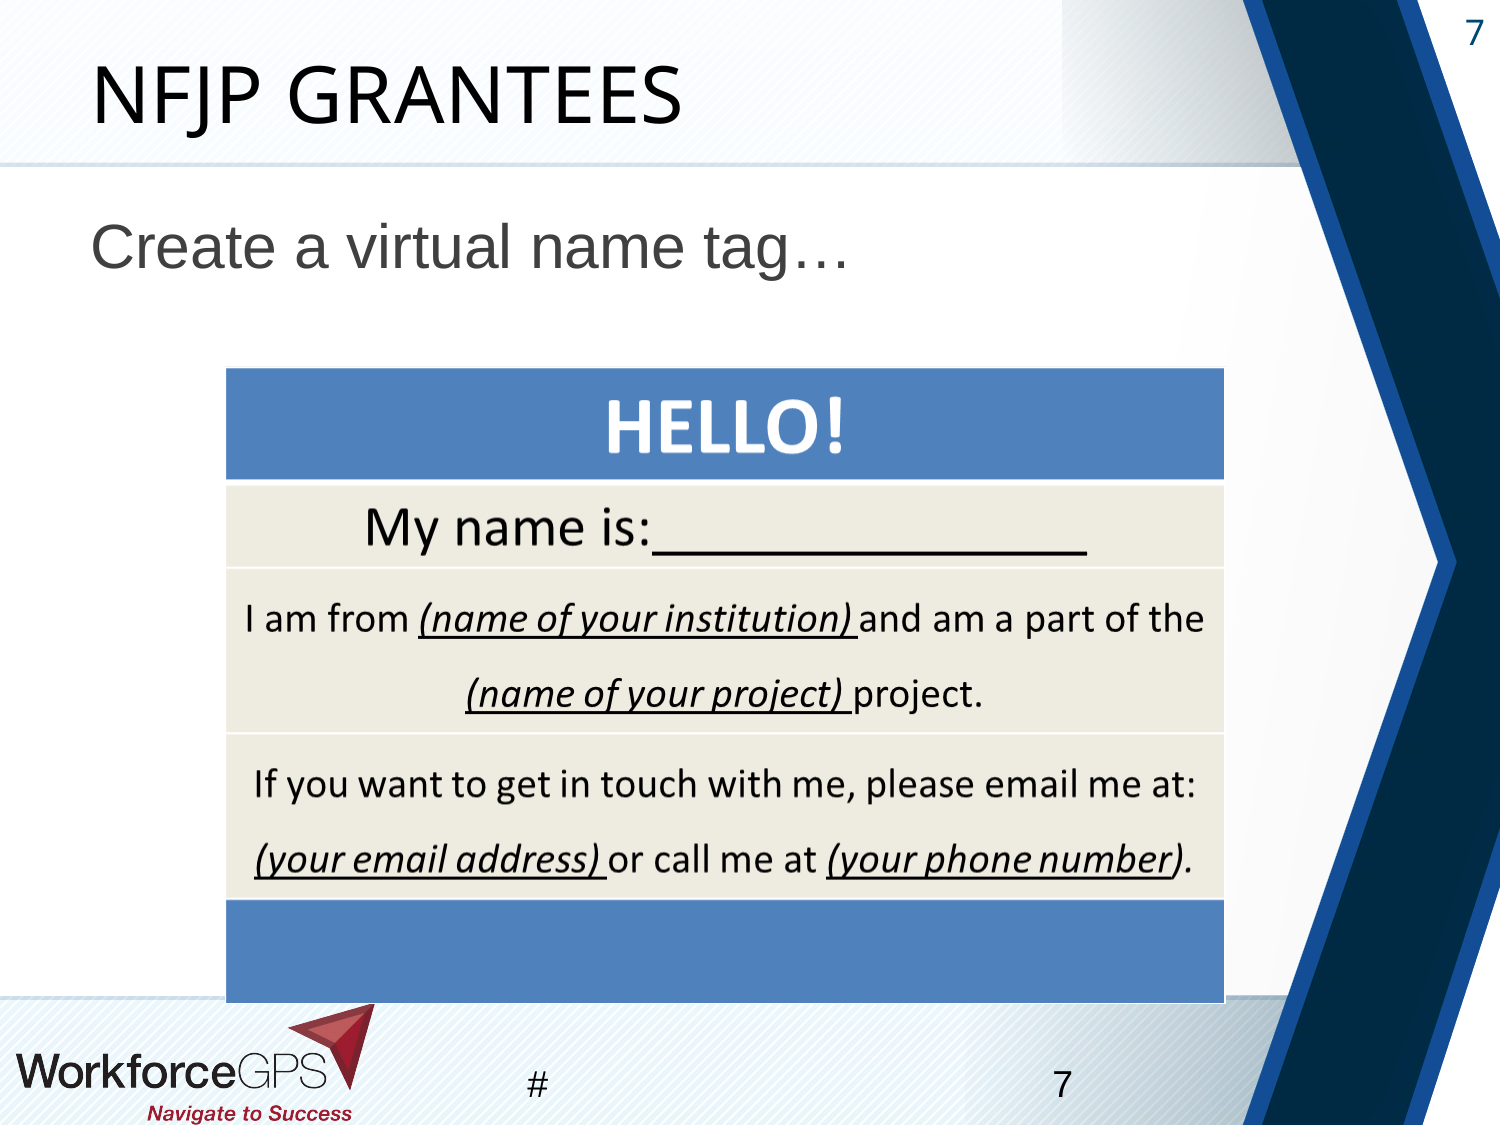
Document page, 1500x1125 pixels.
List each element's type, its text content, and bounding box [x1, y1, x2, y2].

picture [12, 349, 1227, 1125]
title NFJP Grantees [75, 35, 1209, 163]
slide_number 7 [1037, 1052, 1388, 1113]
picture [1230, 0, 1500, 1125]
list Create a virtual name tag… [75, 198, 1209, 962]
footer # [512, 1052, 988, 1113]
